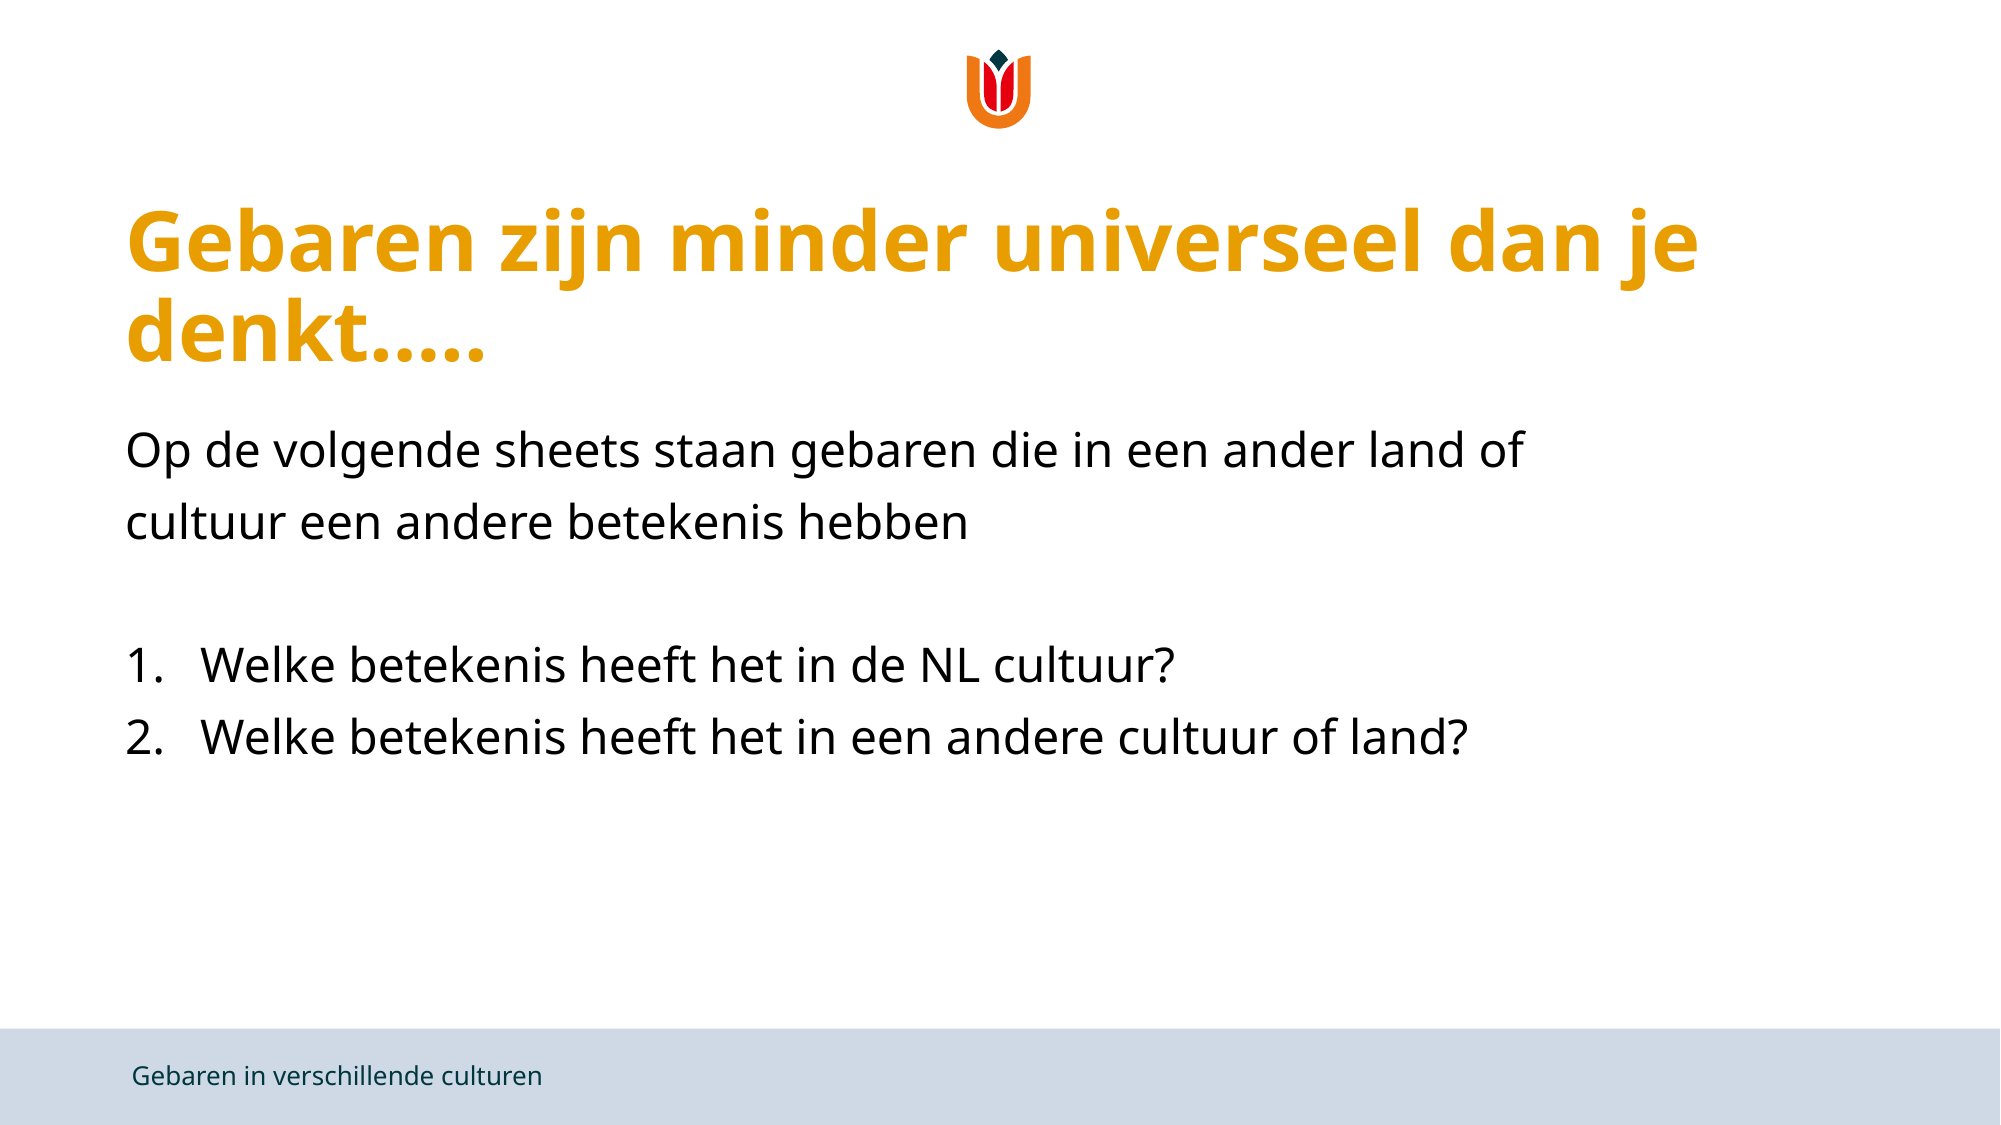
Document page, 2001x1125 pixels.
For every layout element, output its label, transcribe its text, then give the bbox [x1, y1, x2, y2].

footer Gebaren in verschillende culturen [116, 1046, 792, 1107]
list Op de volgende sheets staan gebaren die in een ander land of cultuur een andere betekenis hebben Welke betekenis heeft het in de NL cultuur? Welke betekenis heeft het in een andere cultuur of land? [110, 397, 1709, 1014]
title Gebaren zijn minder universeel dan je denkt….. [110, 180, 1877, 398]
